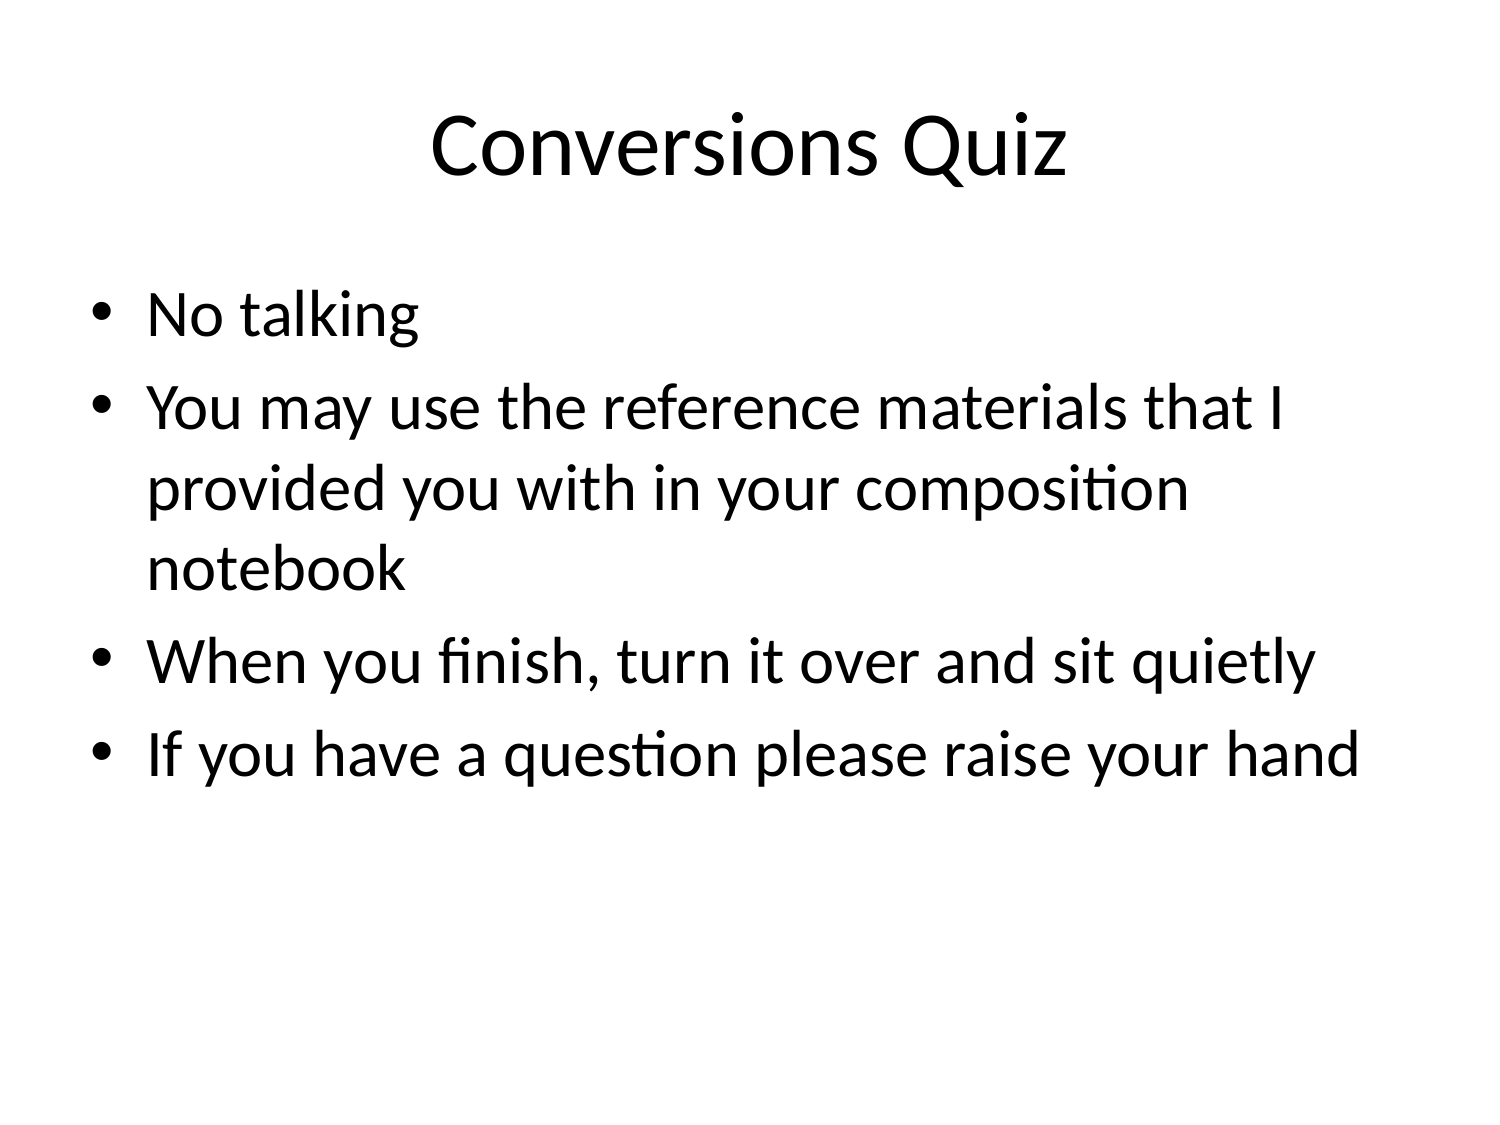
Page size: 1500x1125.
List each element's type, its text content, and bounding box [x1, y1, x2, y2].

list No talking You may use the reference materials that I provided you with in your composition notebook When you finish, turn it over and sit quietly If you have a question please raise your hand [75, 262, 1425, 1005]
title Conversions Quiz [75, 45, 1425, 233]
